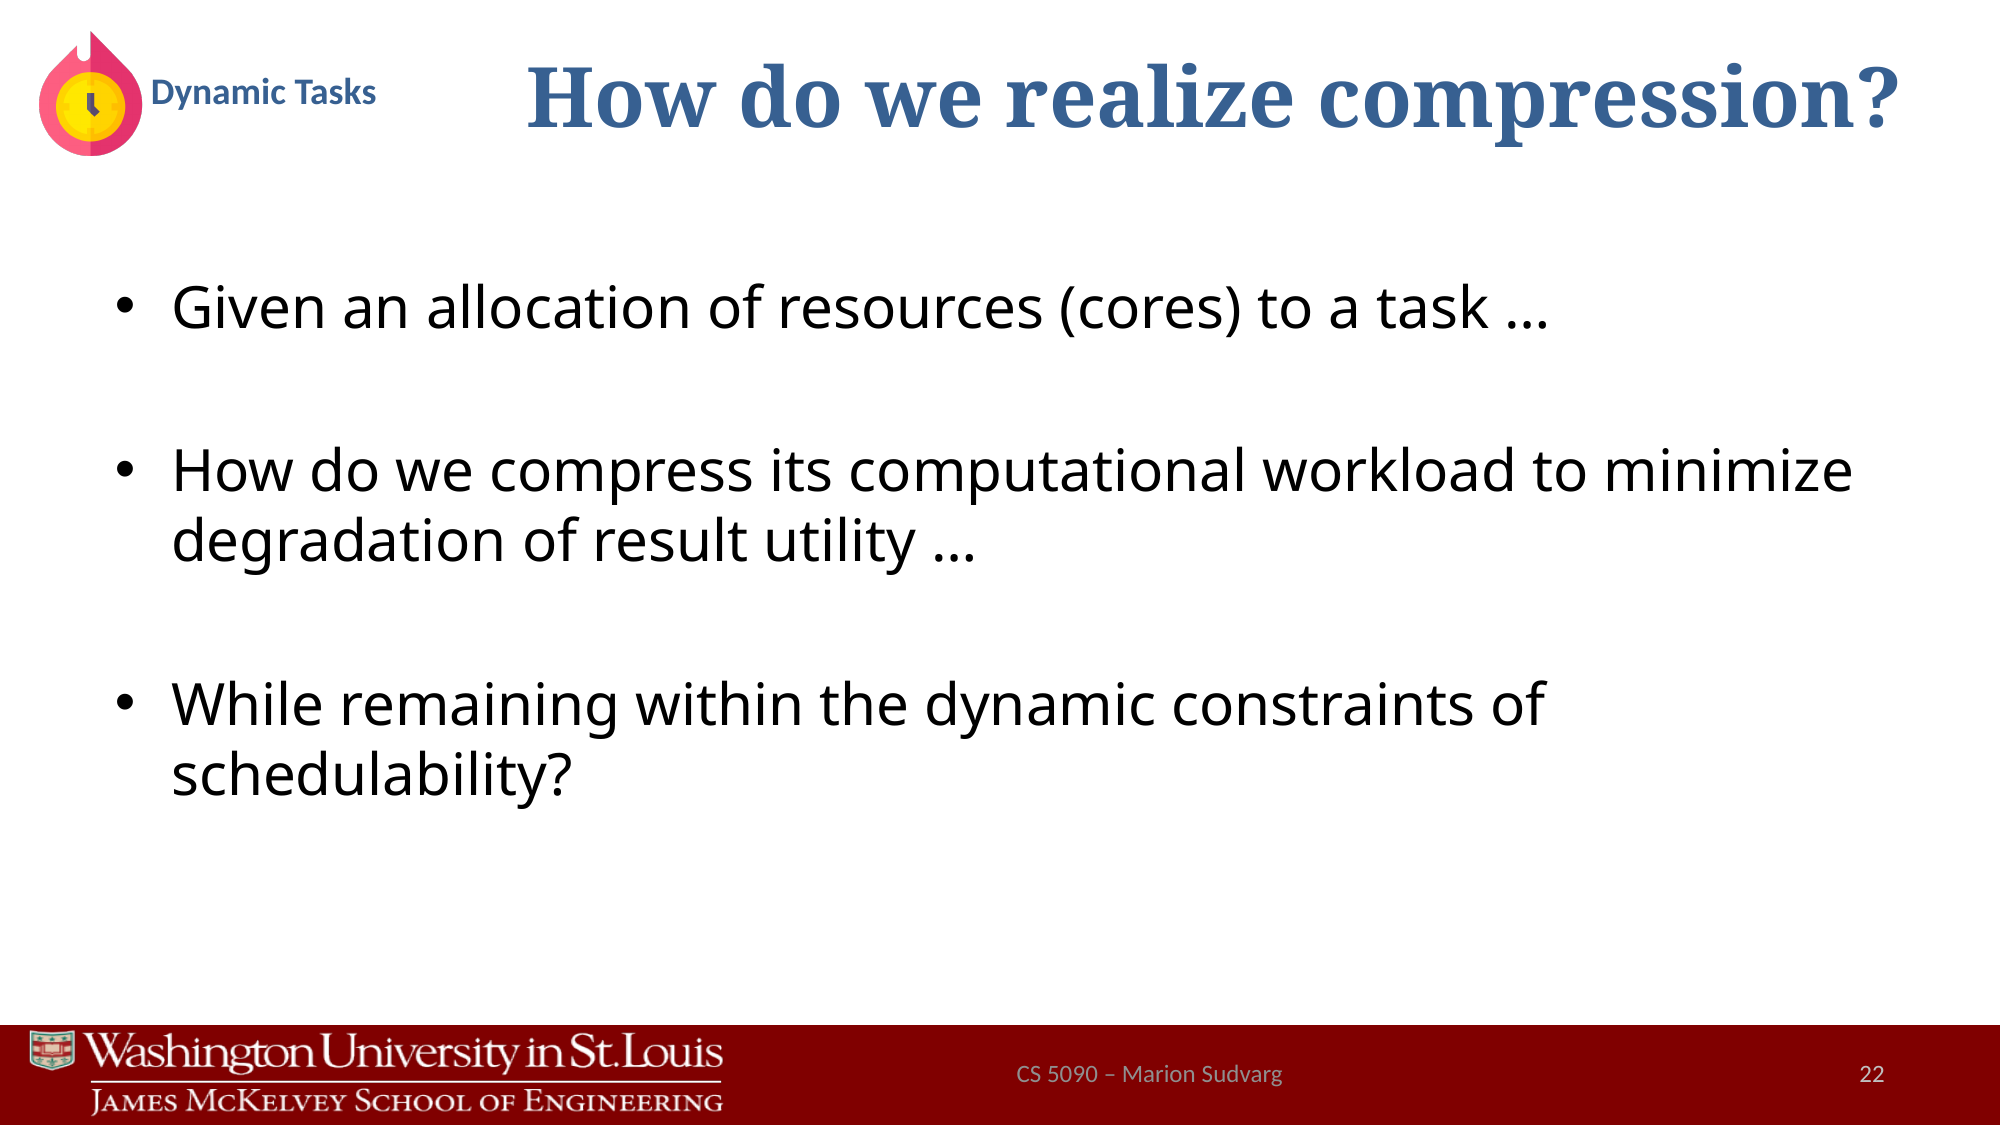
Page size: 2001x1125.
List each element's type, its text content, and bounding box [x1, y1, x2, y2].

list Given an allocation of resources (cores) to a task … How do we compress its computational workload to minimize degradation of result utility … While remaining within the dynamic constraints of schedulability? [99, 262, 1900, 1005]
title How do we realize compression? [463, 0, 1966, 188]
slide_number 22 [1467, 1042, 1900, 1103]
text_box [28, 31, 428, 157]
footer CS 5090 – Marion Sudvarg [833, 1042, 1467, 1103]
